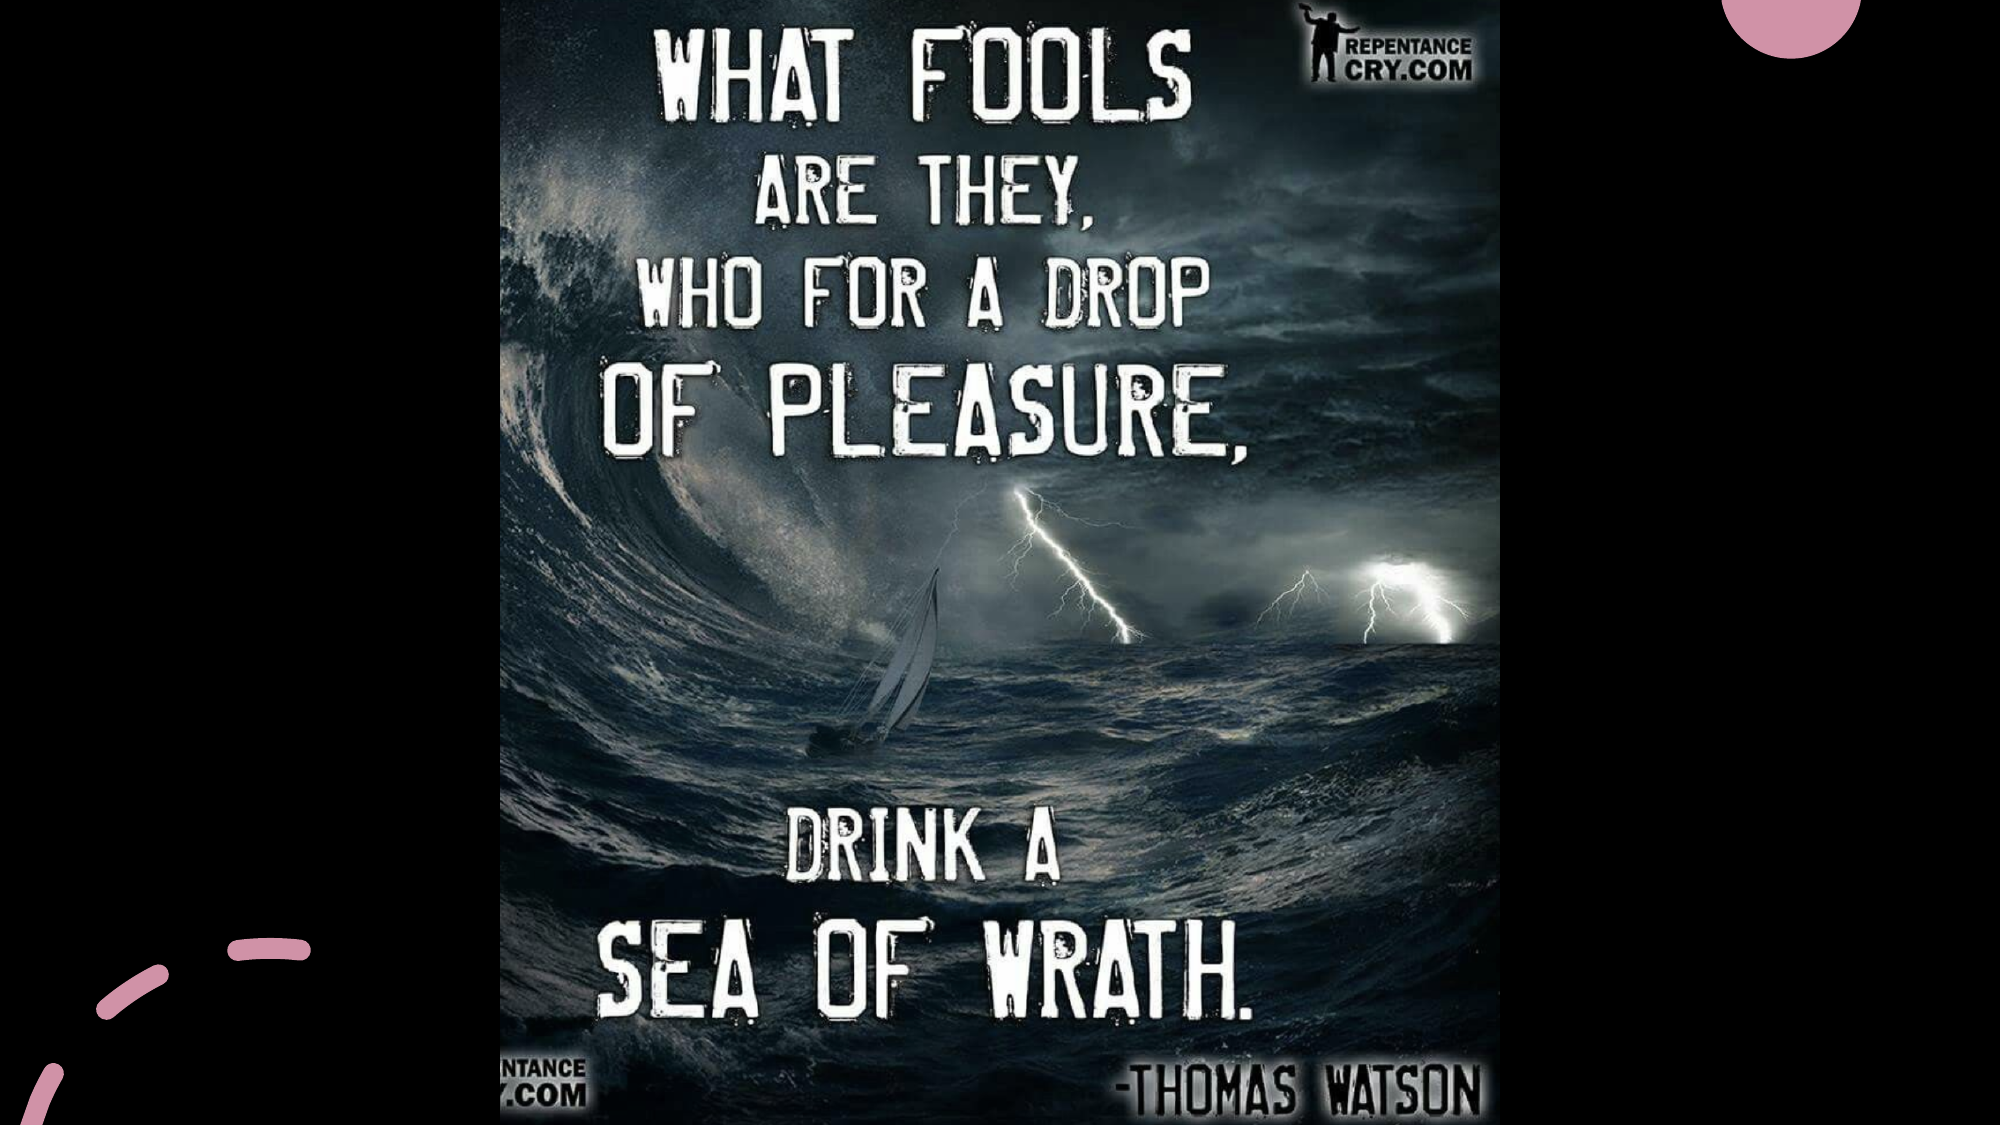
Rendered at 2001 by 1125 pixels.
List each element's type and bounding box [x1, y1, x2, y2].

picture [500, 0, 1500, 1125]
